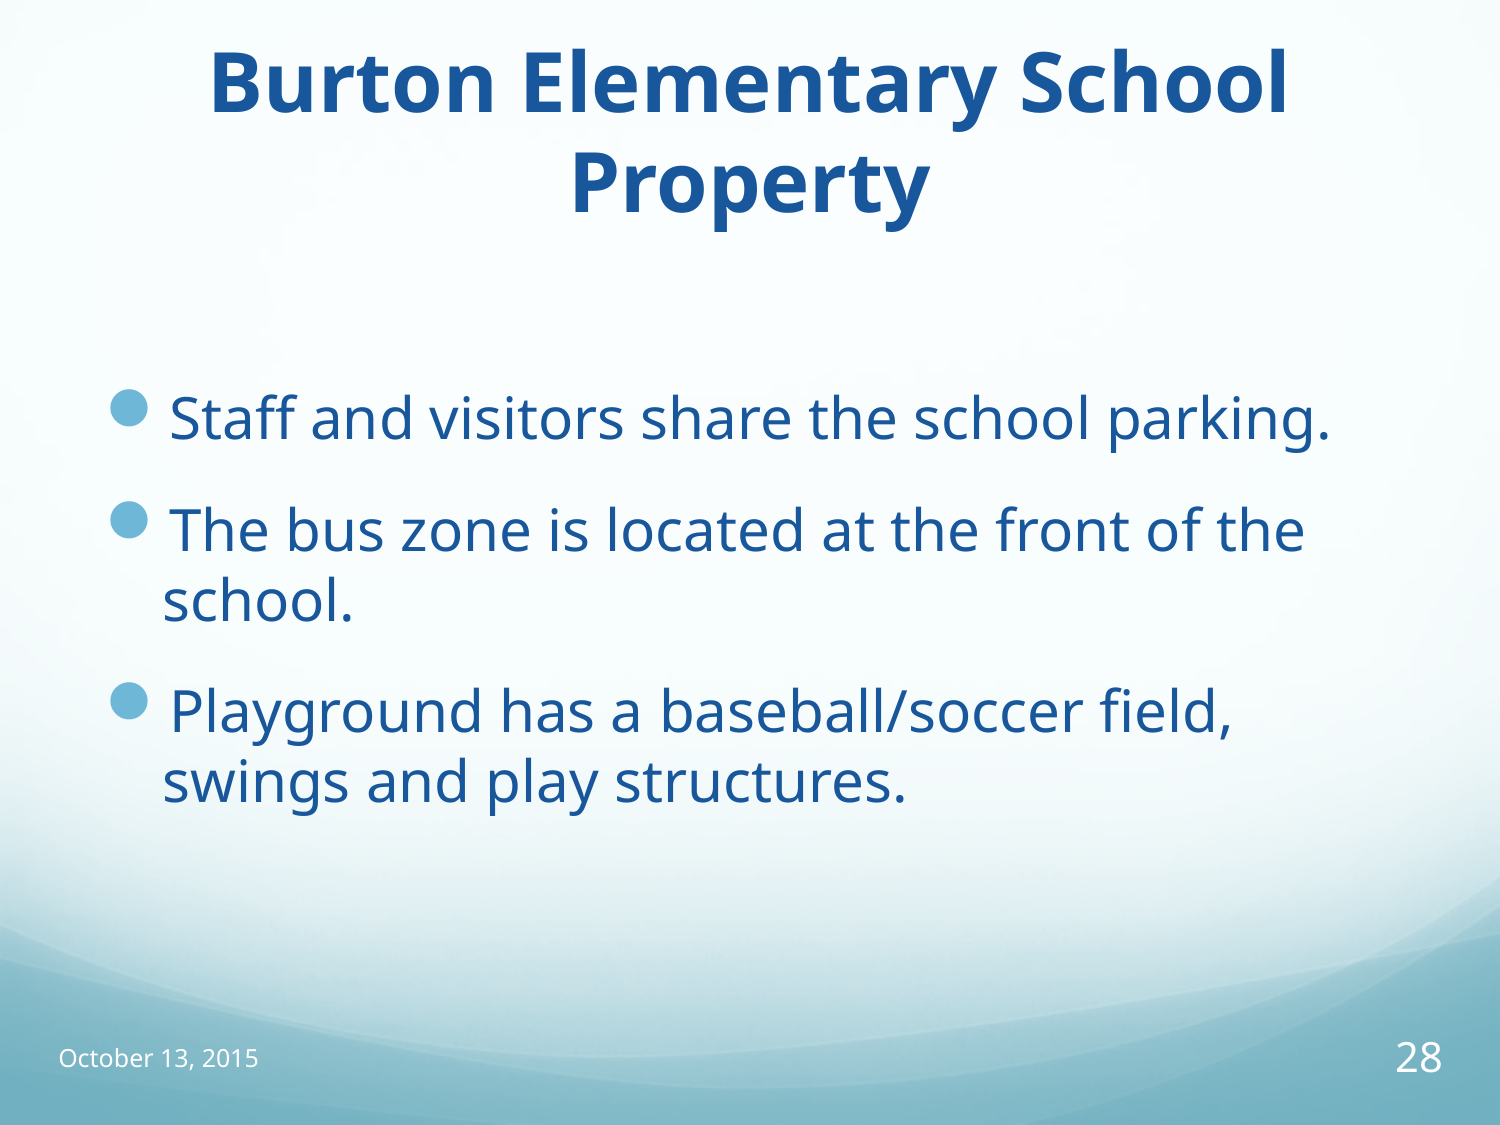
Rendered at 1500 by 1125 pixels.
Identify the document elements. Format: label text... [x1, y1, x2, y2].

title Burton Elementary School Property [90, 17, 1410, 237]
footer October 13, 2015 [43, 1029, 838, 1090]
slide_number 28 [1295, 1029, 1459, 1090]
list Staff and visitors share the school parking. The bus zone is located at the front of the school. Playground has a baseball/soccer field, swings and play structures. [90, 262, 1410, 975]
